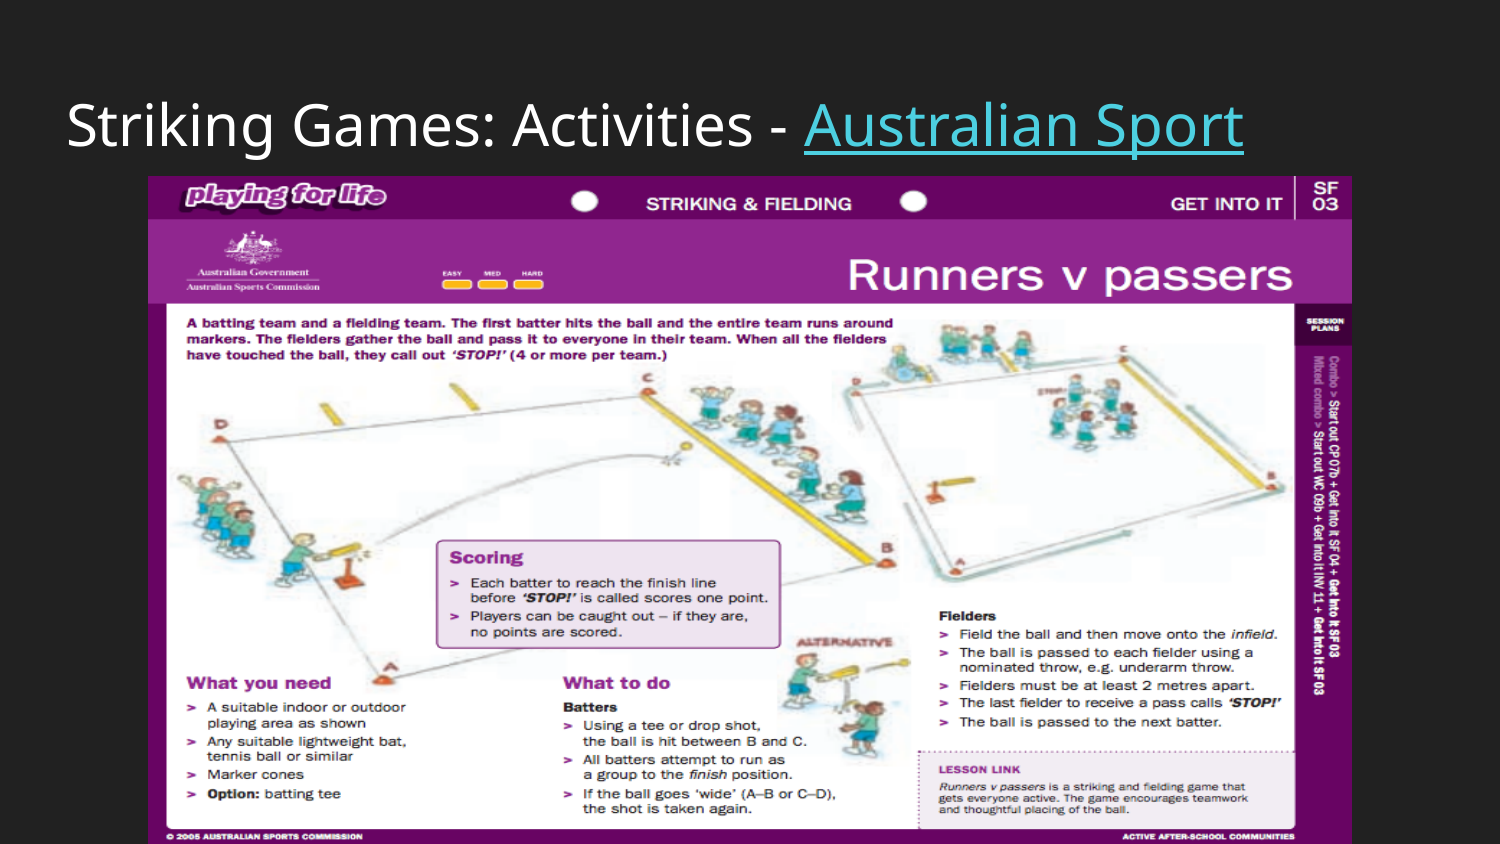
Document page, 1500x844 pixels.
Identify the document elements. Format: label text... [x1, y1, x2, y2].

picture [147, 176, 1353, 844]
title Striking Games: Activities - Australian Sport [51, 72, 1449, 167]
